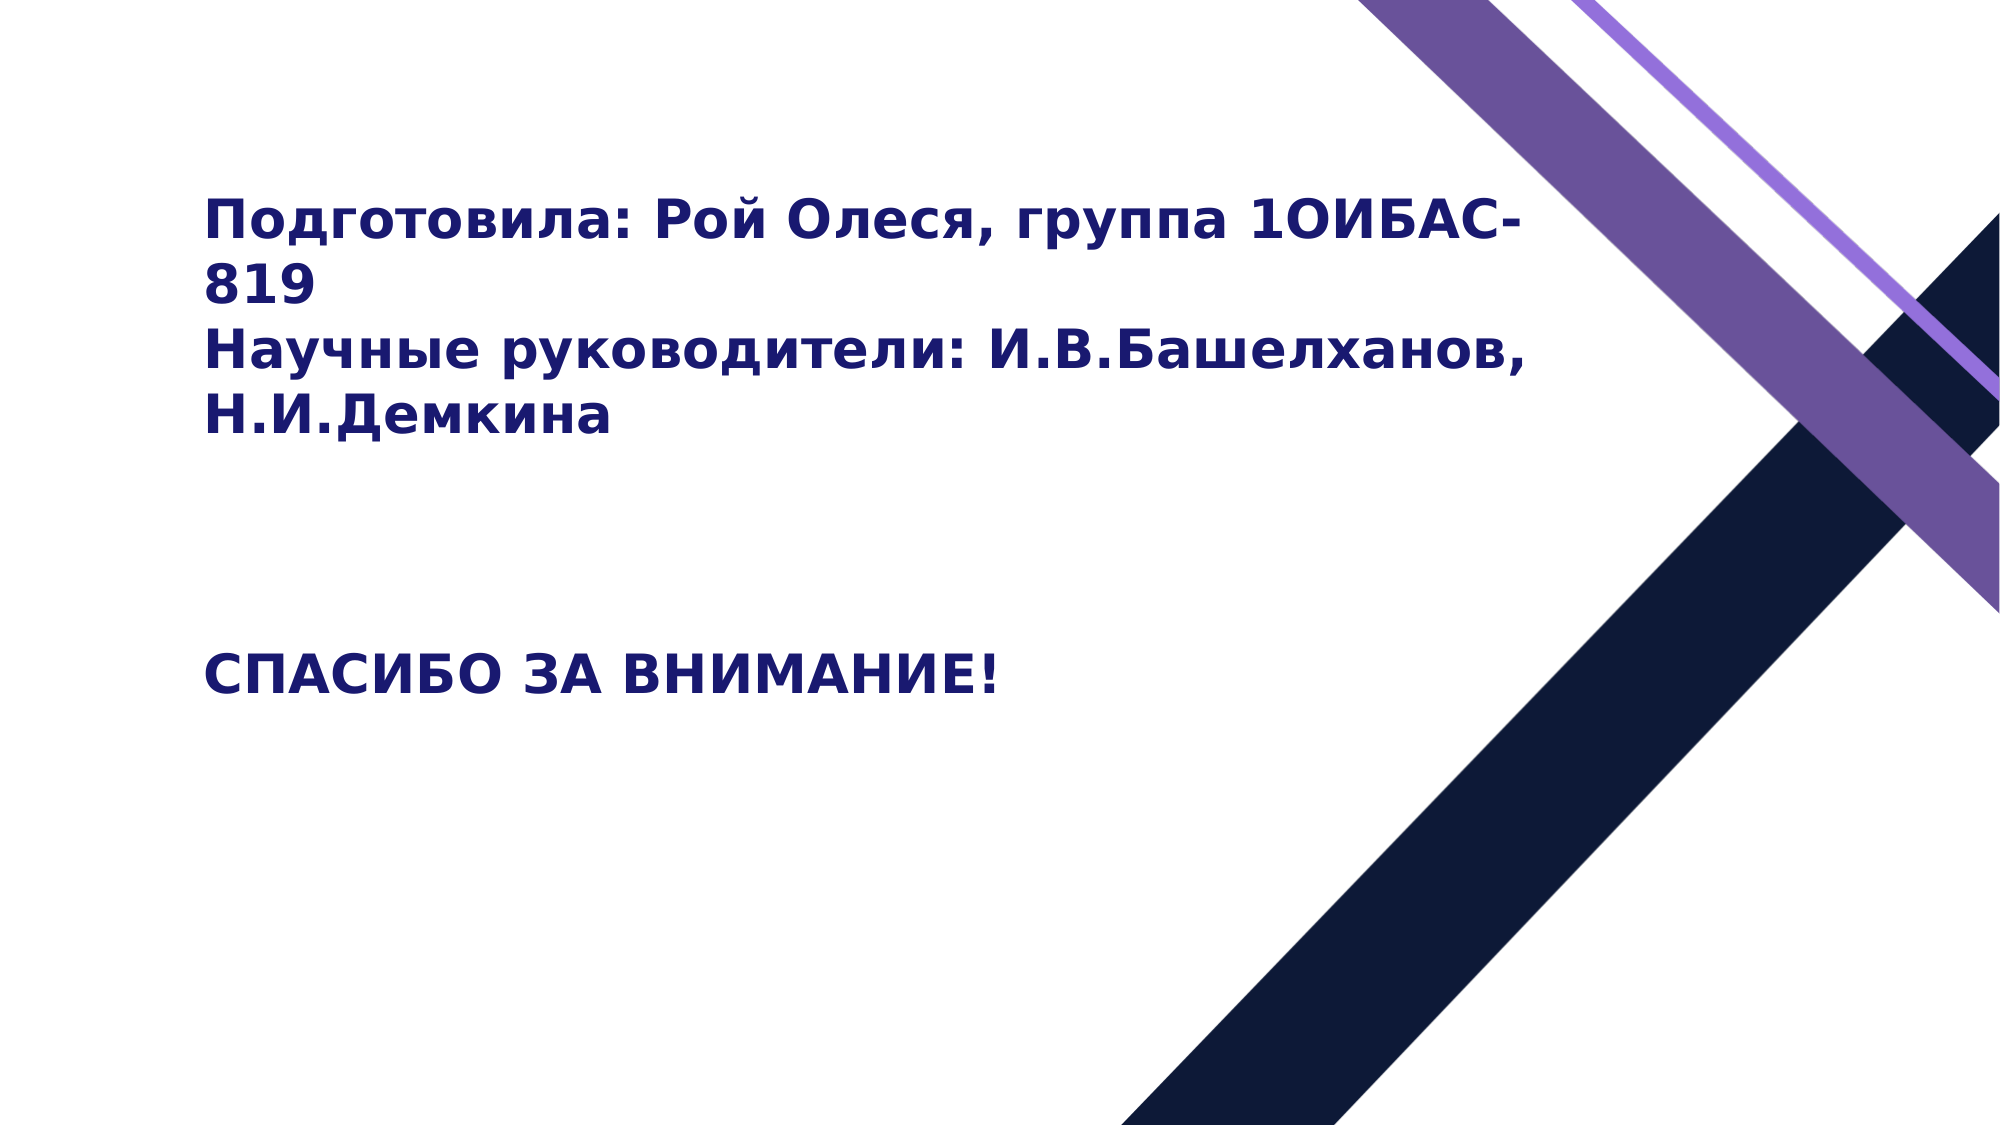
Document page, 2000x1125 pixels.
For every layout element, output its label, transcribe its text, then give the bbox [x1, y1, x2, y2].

picture [1121, 0, 2000, 1125]
text_box Подготовила: Рой Олеся, группа 1ОИБАС-819 Научные руководители: И.В.Башелханов, Н.И.Демкина СПАСИБО ЗА ВНИМАНИЕ! [188, 177, 1352, 374]
